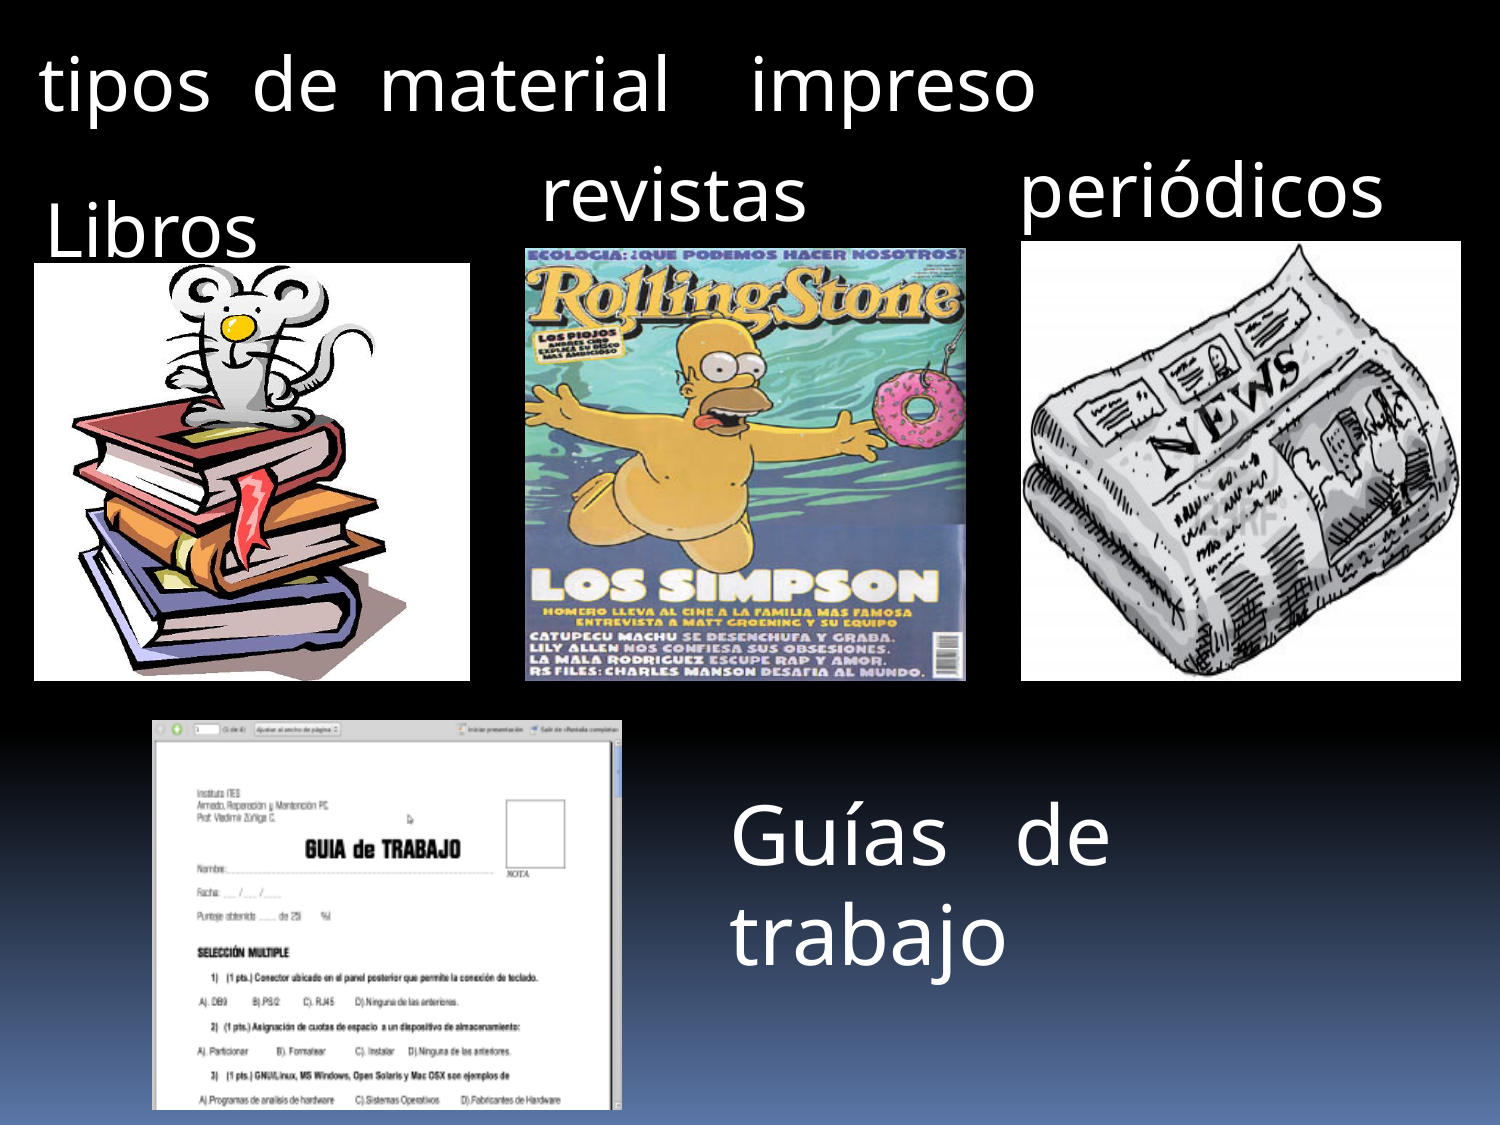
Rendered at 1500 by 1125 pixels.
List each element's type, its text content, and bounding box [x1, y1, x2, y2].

text_box Libros [29, 175, 349, 255]
text_box tipos de material impreso [23, 28, 1229, 134]
picture [1021, 240, 1462, 682]
picture [525, 247, 966, 682]
text_box periódicos [994, 135, 1432, 240]
picture [34, 263, 471, 681]
picture [152, 720, 622, 1111]
text_box revistas [525, 139, 845, 238]
text_box Guías de trabajo [714, 775, 1294, 990]
